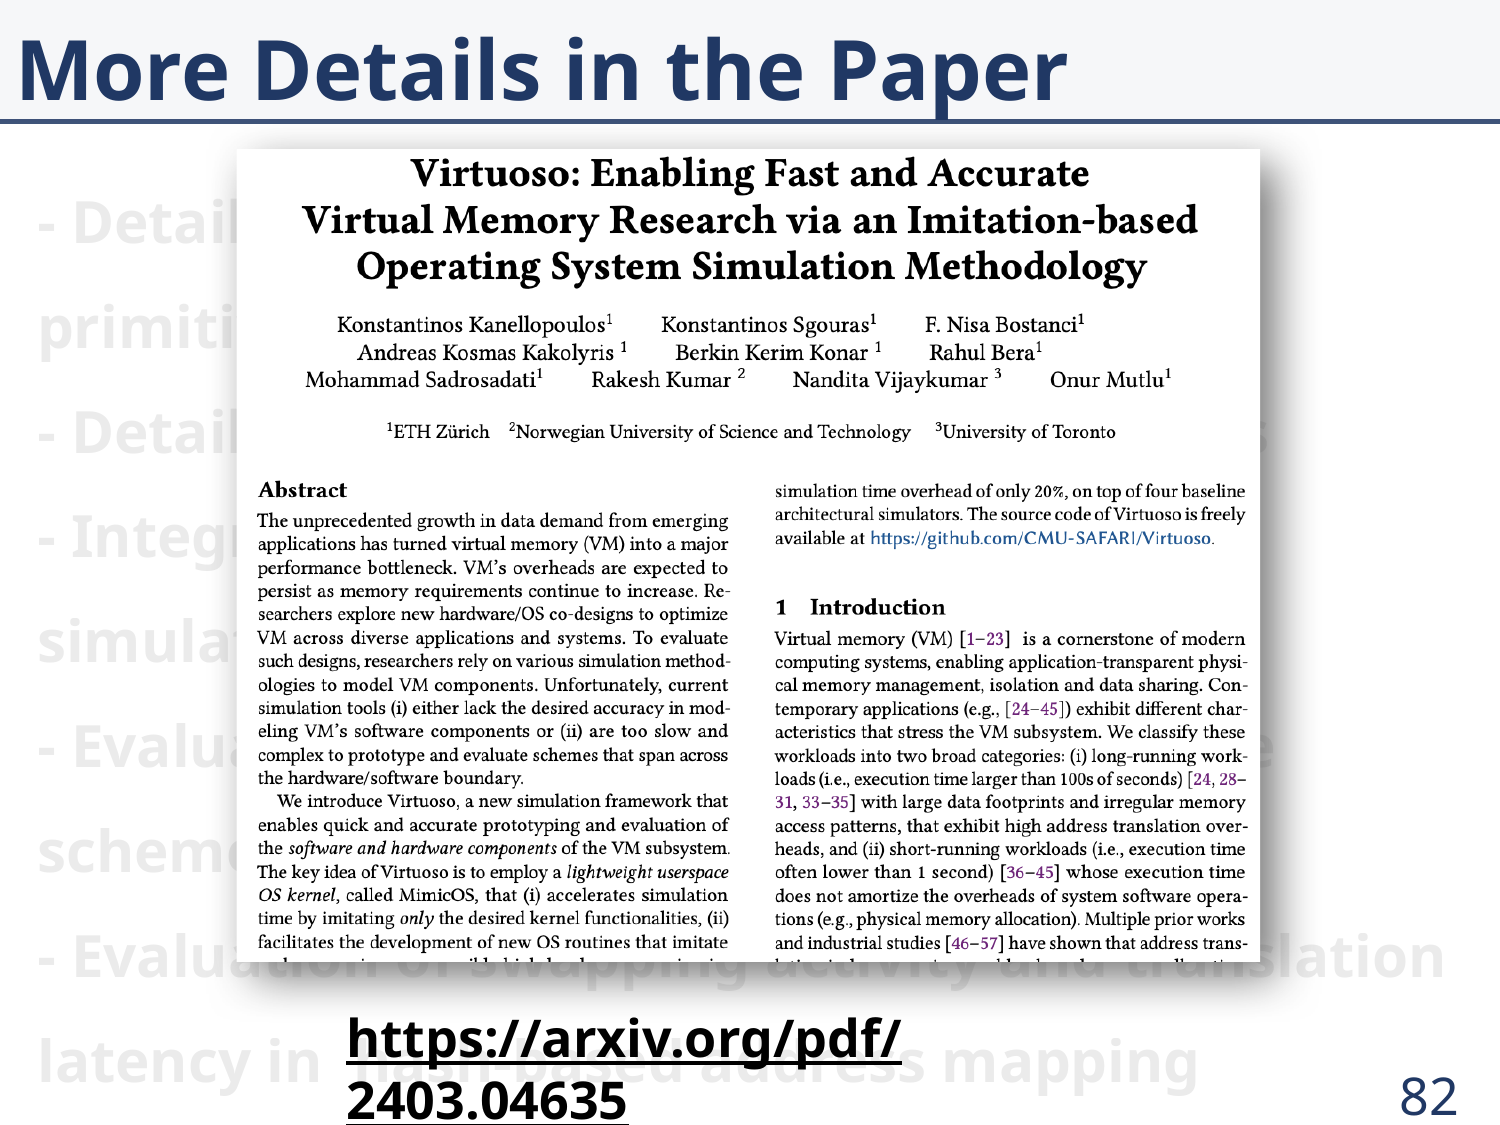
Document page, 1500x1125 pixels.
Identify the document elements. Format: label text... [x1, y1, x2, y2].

title More Details in the Paper [0, 0, 1294, 147]
text_box - Detailed description of communication primitives - Detailed description of MimicOS modules - Integration methodology with different simulators - Evaluation of intermediate address space schemes - Evaluation of swapping activity and translation latency in hash-based address mapping schemes - Evaluation of two additional hash-based page tables [22, 142, 1475, 1125]
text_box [236, 149, 1261, 1077]
